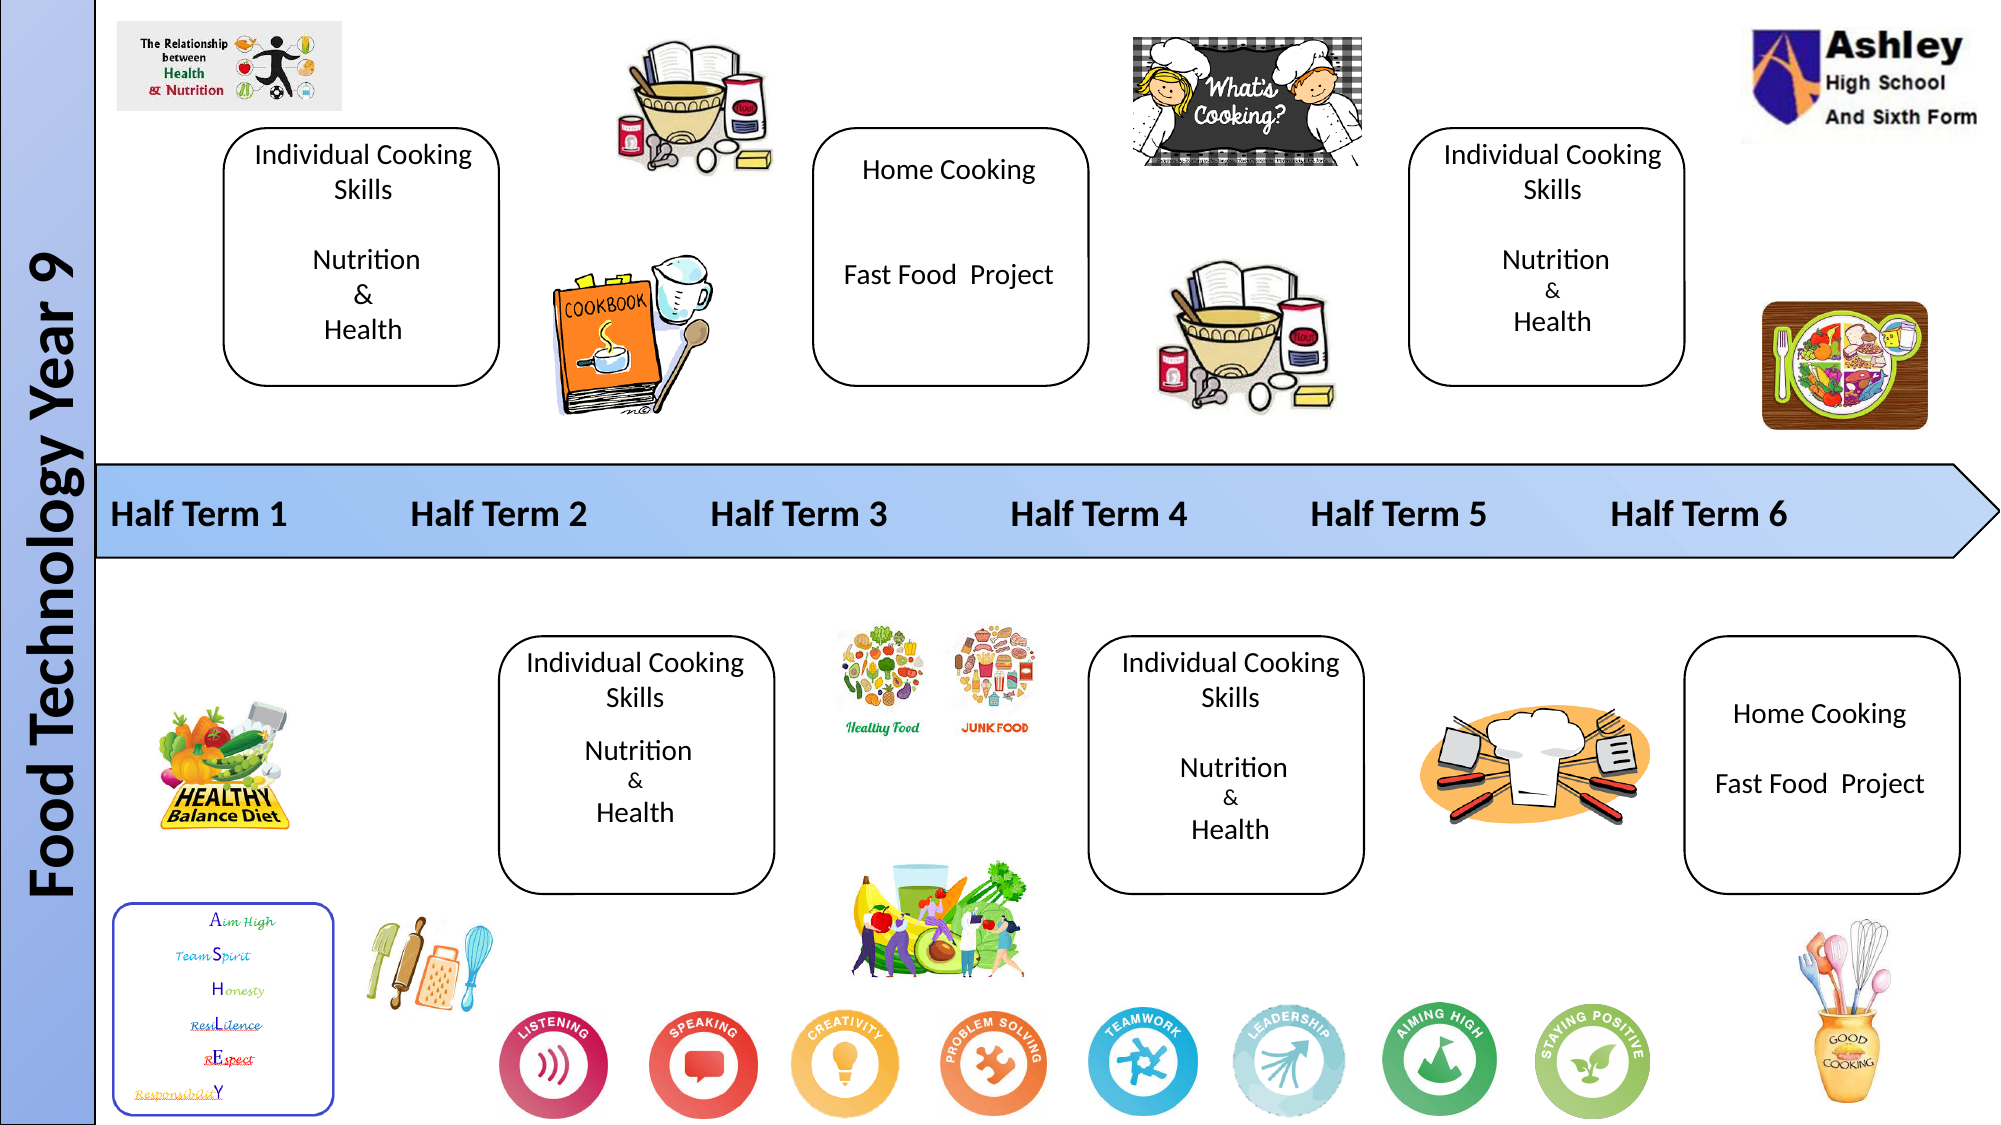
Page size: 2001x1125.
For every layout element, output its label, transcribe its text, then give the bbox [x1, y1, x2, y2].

text_box [1683, 635, 1961, 896]
text_box Food Technology Year 9 [0, 0, 96, 1125]
picture [1798, 919, 1891, 1103]
picture [616, 39, 774, 177]
text_box [1082, 198, 1090, 368]
picture [1133, 37, 1362, 166]
picture [940, 1010, 1047, 1116]
picture [1088, 1007, 1198, 1116]
text_box [505, 876, 768, 896]
text_box [497, 660, 502, 870]
text_box [816, 141, 1093, 198]
picture [360, 913, 608, 1119]
text_box Home Cooking Fast Food Project [816, 143, 1082, 373]
text_box [769, 656, 776, 874]
picture [835, 619, 1043, 742]
picture [1382, 1002, 1497, 1116]
picture [649, 1010, 758, 1119]
text_box Half Term 1 Half Term 2 Half Term 3 Half Term 4 Half Term 5 Half Term 6 [94, 463, 2000, 559]
picture [158, 699, 291, 832]
text_box [222, 146, 501, 387]
picture [110, 899, 337, 1119]
text_box [824, 373, 1078, 387]
text_box [1408, 155, 1686, 387]
text_box [824, 127, 1078, 141]
text_box Individual Cooking Skills Nutrition & Health [502, 636, 769, 876]
text_box Individual Cooking Skills Nutrition & Health [230, 128, 497, 353]
text_box Home Cooking Fast Food Project [1687, 686, 1953, 807]
picture [553, 252, 714, 416]
picture [1762, 301, 1928, 430]
picture [779, 998, 915, 1124]
picture [116, 21, 342, 111]
text_box Individual Cooking Skills Nutrition & Health [1081, 635, 1380, 893]
picture [1741, 27, 1977, 144]
picture [1420, 705, 1650, 825]
picture [1156, 258, 1337, 416]
picture [1535, 1004, 1650, 1119]
text_box Individual Cooking Skills Nutrition & Health [1411, 128, 1695, 346]
picture [843, 851, 1034, 987]
picture [1226, 998, 1355, 1124]
text_box [812, 153, 816, 361]
